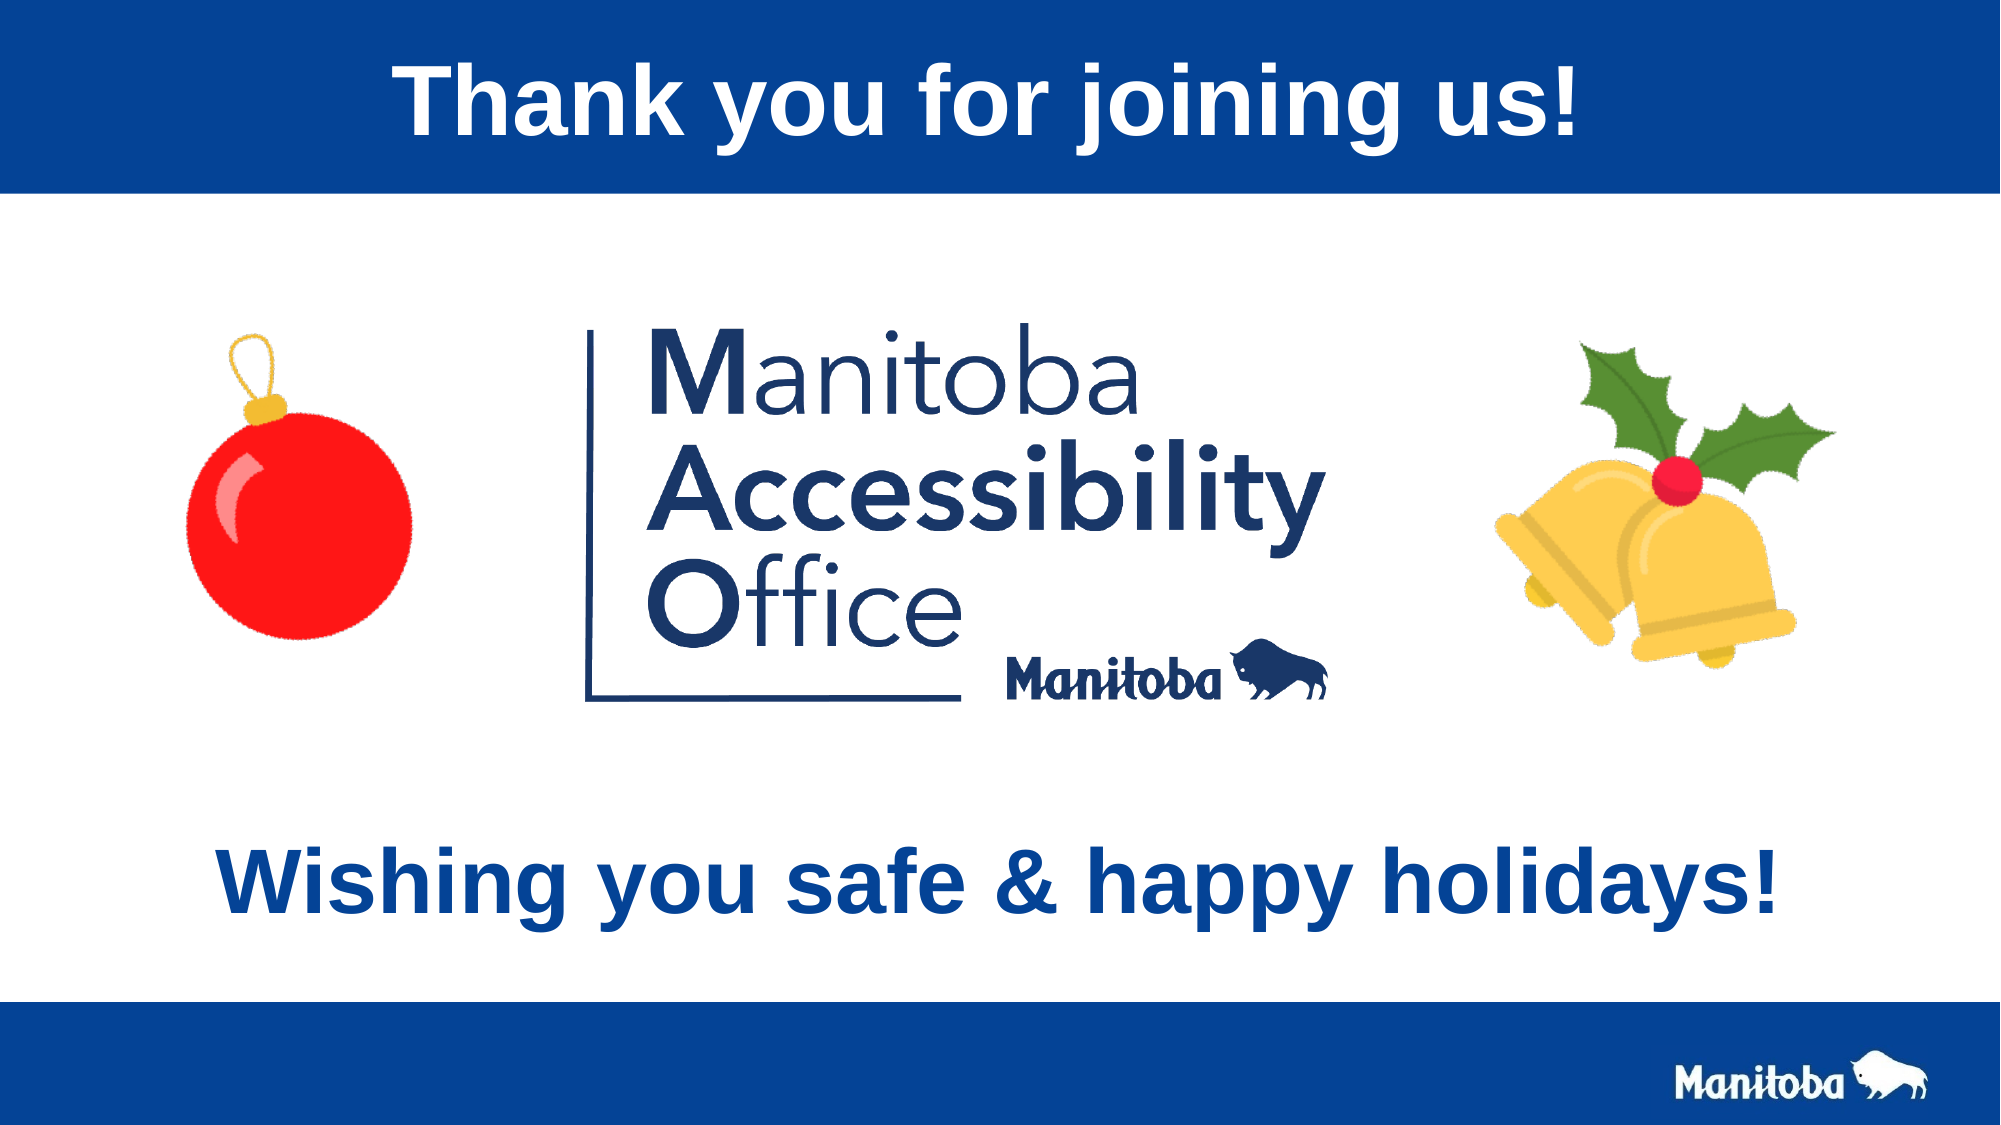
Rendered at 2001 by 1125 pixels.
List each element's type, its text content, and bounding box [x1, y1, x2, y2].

text_box [0, 987, 1451, 1125]
picture [68, 264, 510, 708]
picture [1423, 261, 1919, 754]
text_box Wishing you safe & happy holidays! [198, 814, 1802, 940]
subtitle Thank you for joining us! [376, 41, 1624, 160]
picture [585, 311, 1328, 702]
picture [1651, 1045, 1928, 1119]
text_box [1451, 1001, 2000, 1125]
text_box [0, 0, 2000, 195]
